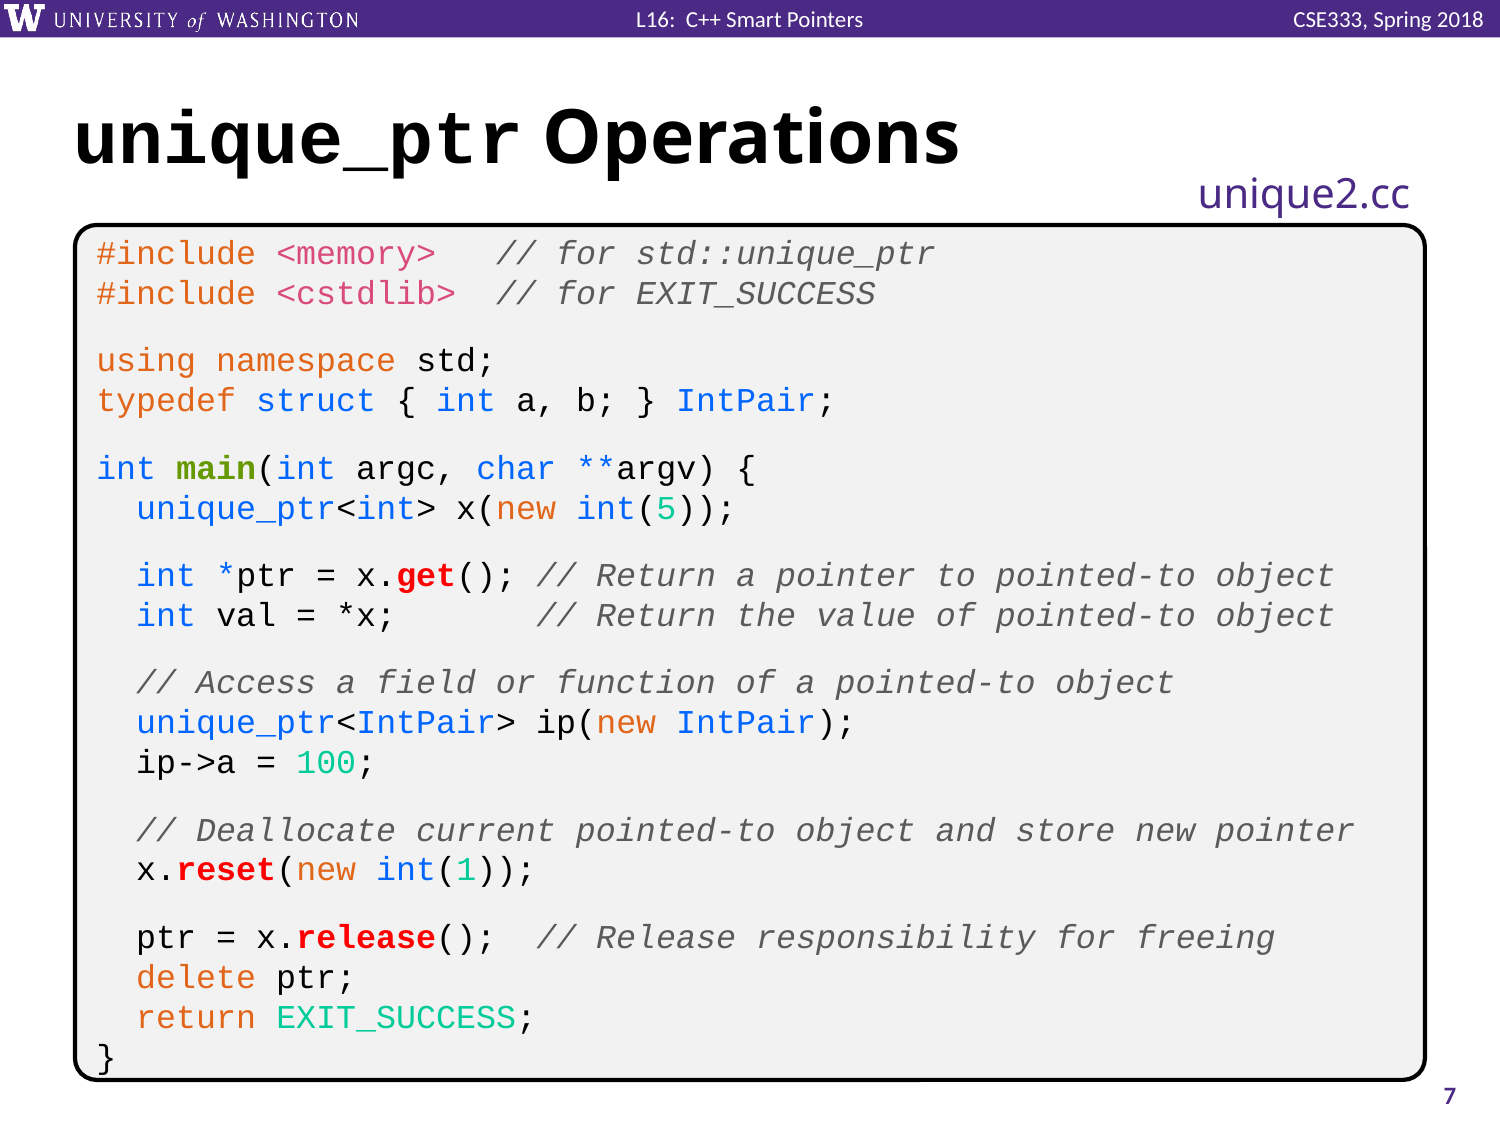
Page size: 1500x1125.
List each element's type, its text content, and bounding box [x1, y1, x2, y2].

text_box unique2.cc [899, 159, 1425, 225]
picture [4, 4, 358, 32]
title unique_ptr Operations [58, 71, 1438, 197]
text_box #include <memory> // for std::unique_ptr #include <cstdlib> // for EXIT_SUCCESS using namespace std; typedef struct { int a, b; } IntPair; int main(int argc, char **argv) { unique_ptr<int> x(new int(5)); int *ptr = x.get(); // Return a pointer to pointed-to object int val = *x; // Return the value of pointed-to object // Access a field or function of a pointed-to object unique_ptr<IntPair> ip(new IntPair); ip->a = 100; // Deallocate current pointed-to object and store new pointer x.reset(new int(1)); ptr = x.release(); // Release responsibility for freeing delete ptr; return EXIT_SUCCESS; } [74, 224, 1425, 1080]
slide_number 7 [1400, 1065, 1500, 1125]
